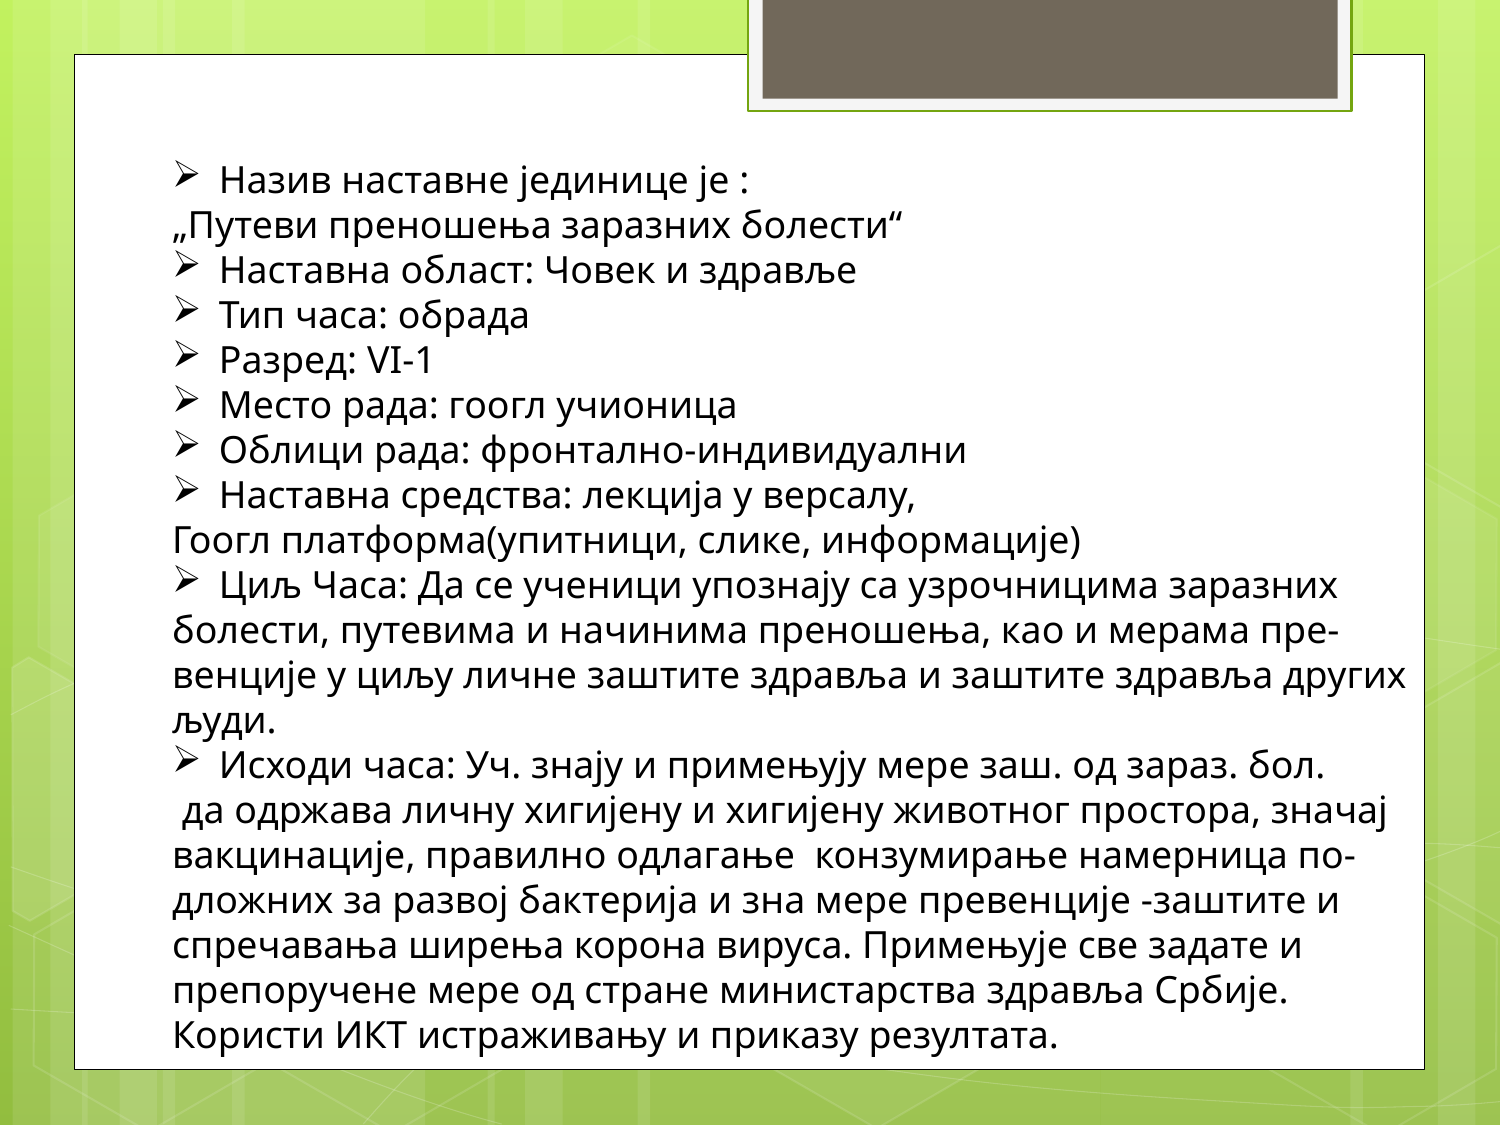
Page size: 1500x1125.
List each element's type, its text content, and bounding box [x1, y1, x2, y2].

text_box Назив наставне јединице је : „Путеви преношења заразних болести“ Наставна област: Човек и здравље Тип часа: обрада Разред: VI-1 Место рада: гоогл учионица Облици рада: фронтално-индивидуални Наставна средства: лекција у версалу, Гоогл платформа(упитници, слике, информације) Циљ Часа: Да се ученици упознају са узрочницима заразних болести, путевима и начинима преношења, као и мерама пре- венције у циљу личне заштите здравља и заштите здравља других људи. Исходи часа: Уч. знају и примењују мере заш. од зараз. бол. да одржава личну хигијену и хигијену животног простора, значај вакцинације, правилно одлагање конзумирање намерница по- дложних за развој бактерија и зна мере превенције -заштите и спречавања ширења корона вируса. Примењује све задате и препоручене мере од стране министарства здравља Србије. Користи ИКТ истраживању и приказу резултата. [157, 148, 1423, 1125]
